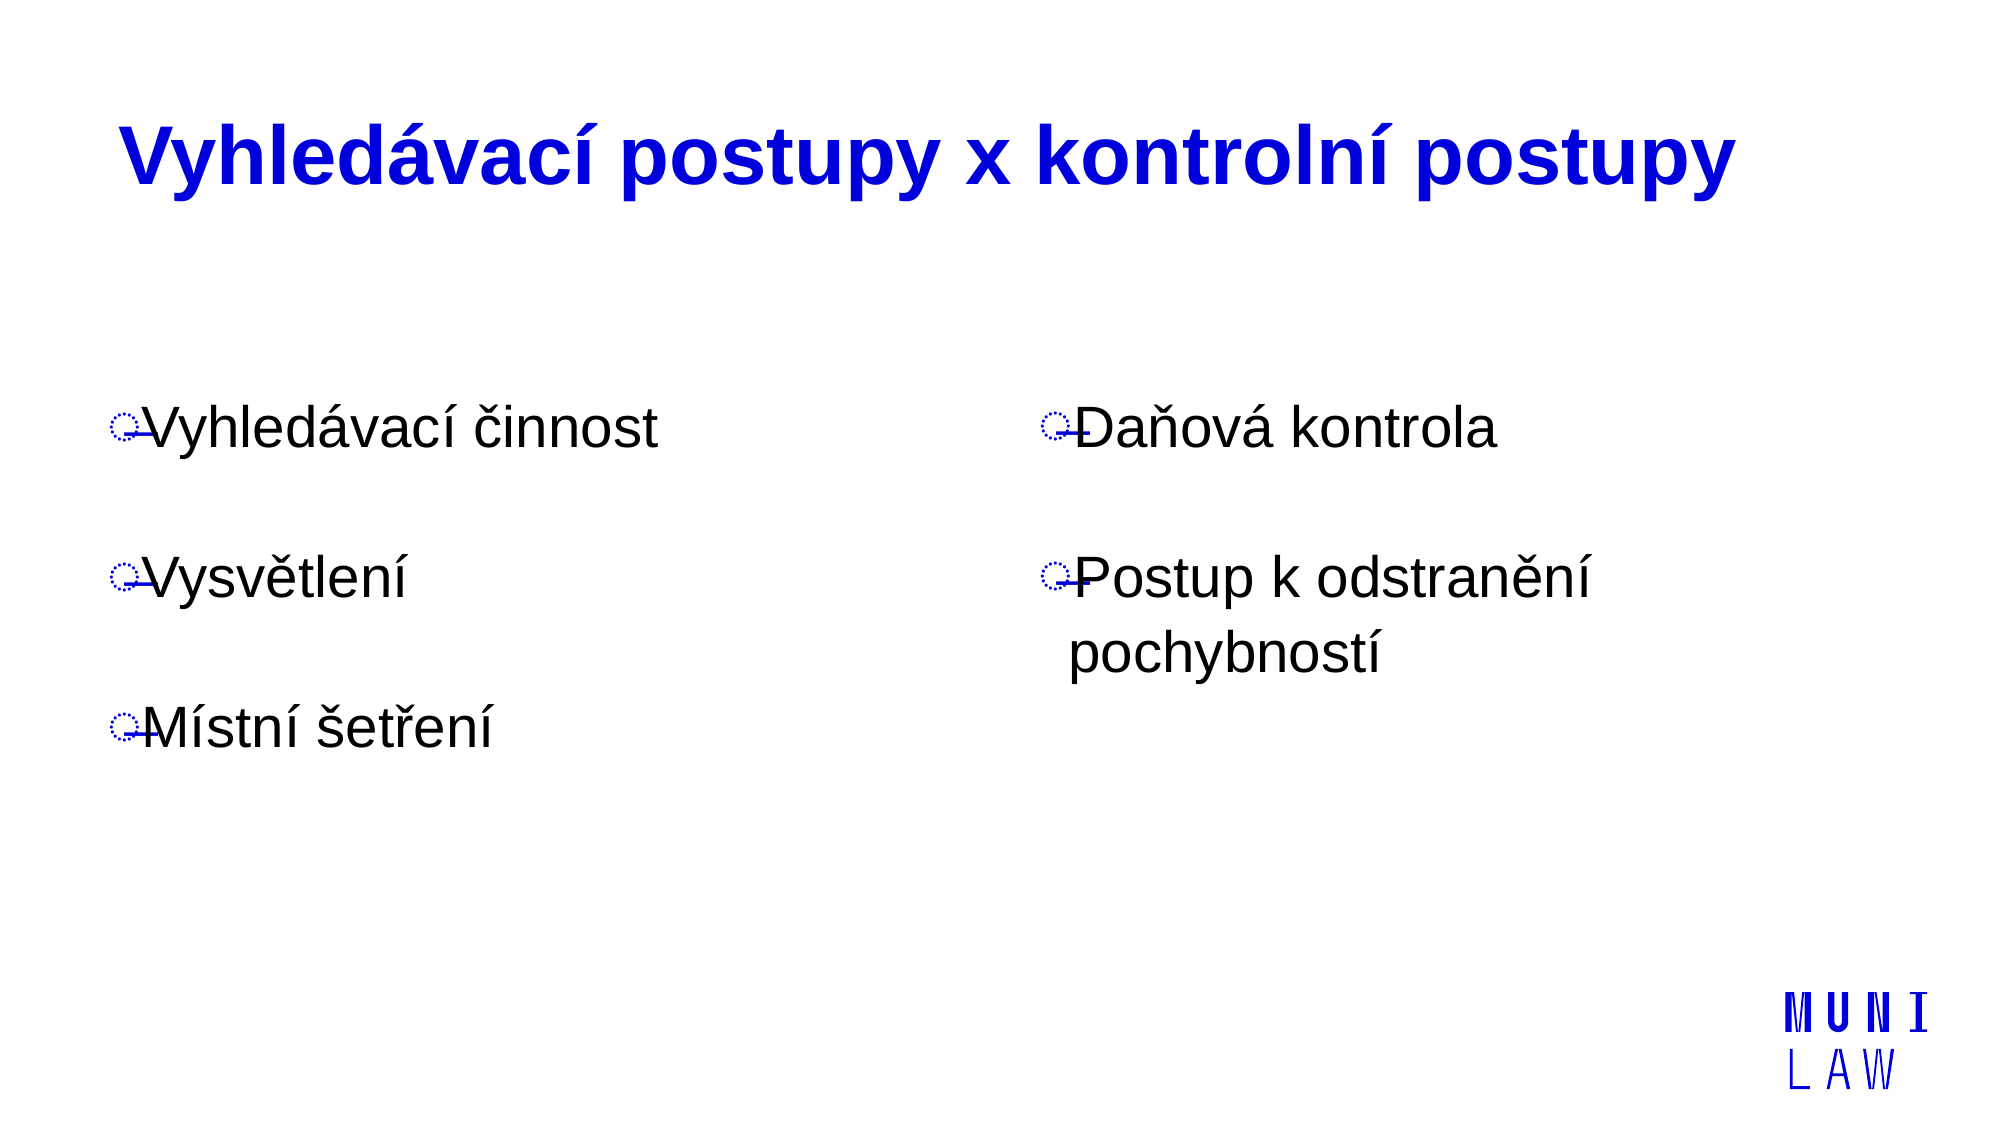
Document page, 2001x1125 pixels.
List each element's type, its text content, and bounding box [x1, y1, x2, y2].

text_box Daňová kontrola Postup k odstranění pochybností [1027, 383, 1884, 981]
title Vyhledávací postupy x kontrolní postupy [118, 118, 1883, 193]
list Vyhledávací činnost Vysvětlení Místní šetření [95, 383, 952, 981]
